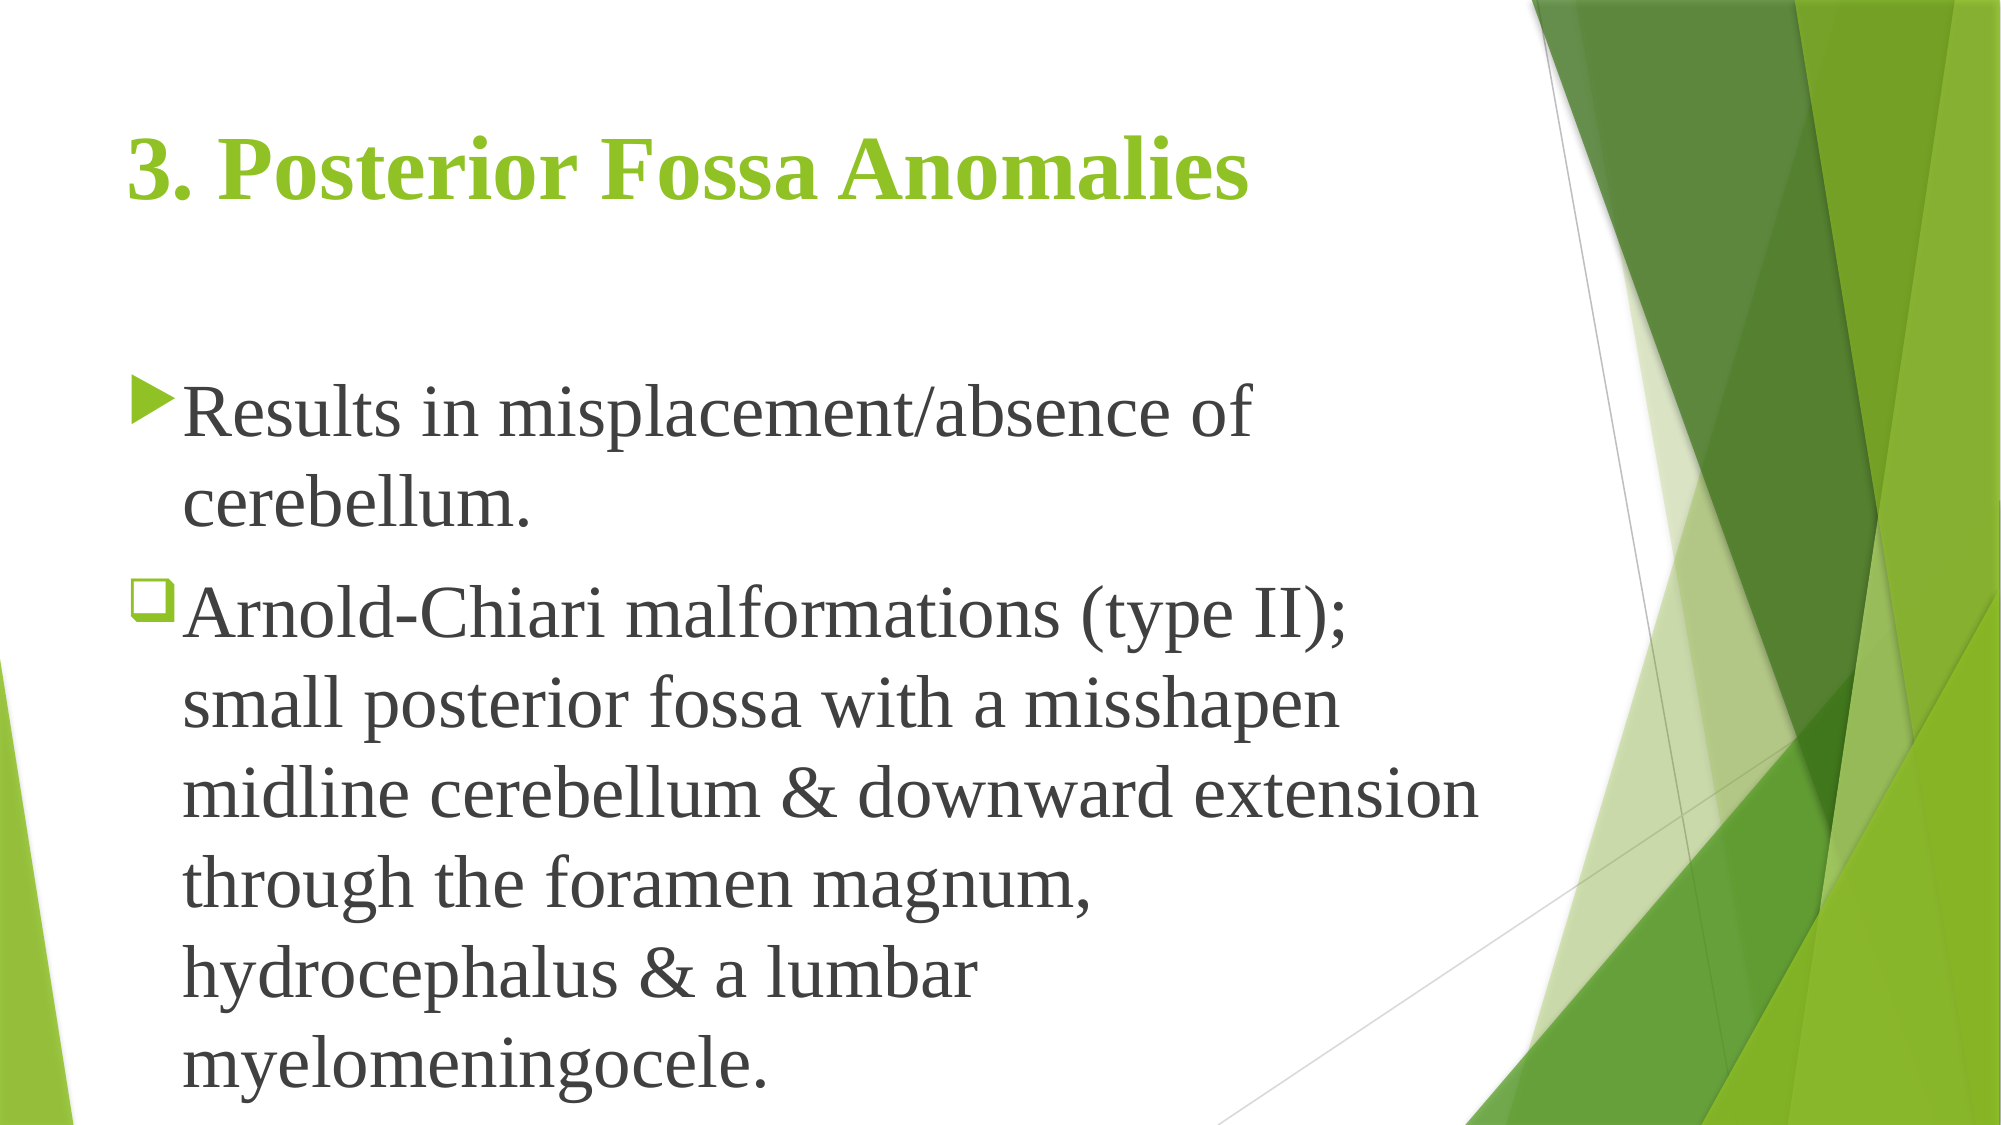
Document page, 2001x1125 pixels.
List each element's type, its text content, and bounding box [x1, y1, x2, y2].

list Results in misplacement/absence of cerebellum. Arnold-Chiari malformations (type II); small posterior fossa with a misshapen midline cerebellum & downward extension through the foramen magnum, hydrocephalus & a lumbar myelomeningocele. [111, 354, 1522, 992]
title 3. Posterior Fossa Anomalies [111, 99, 1522, 317]
